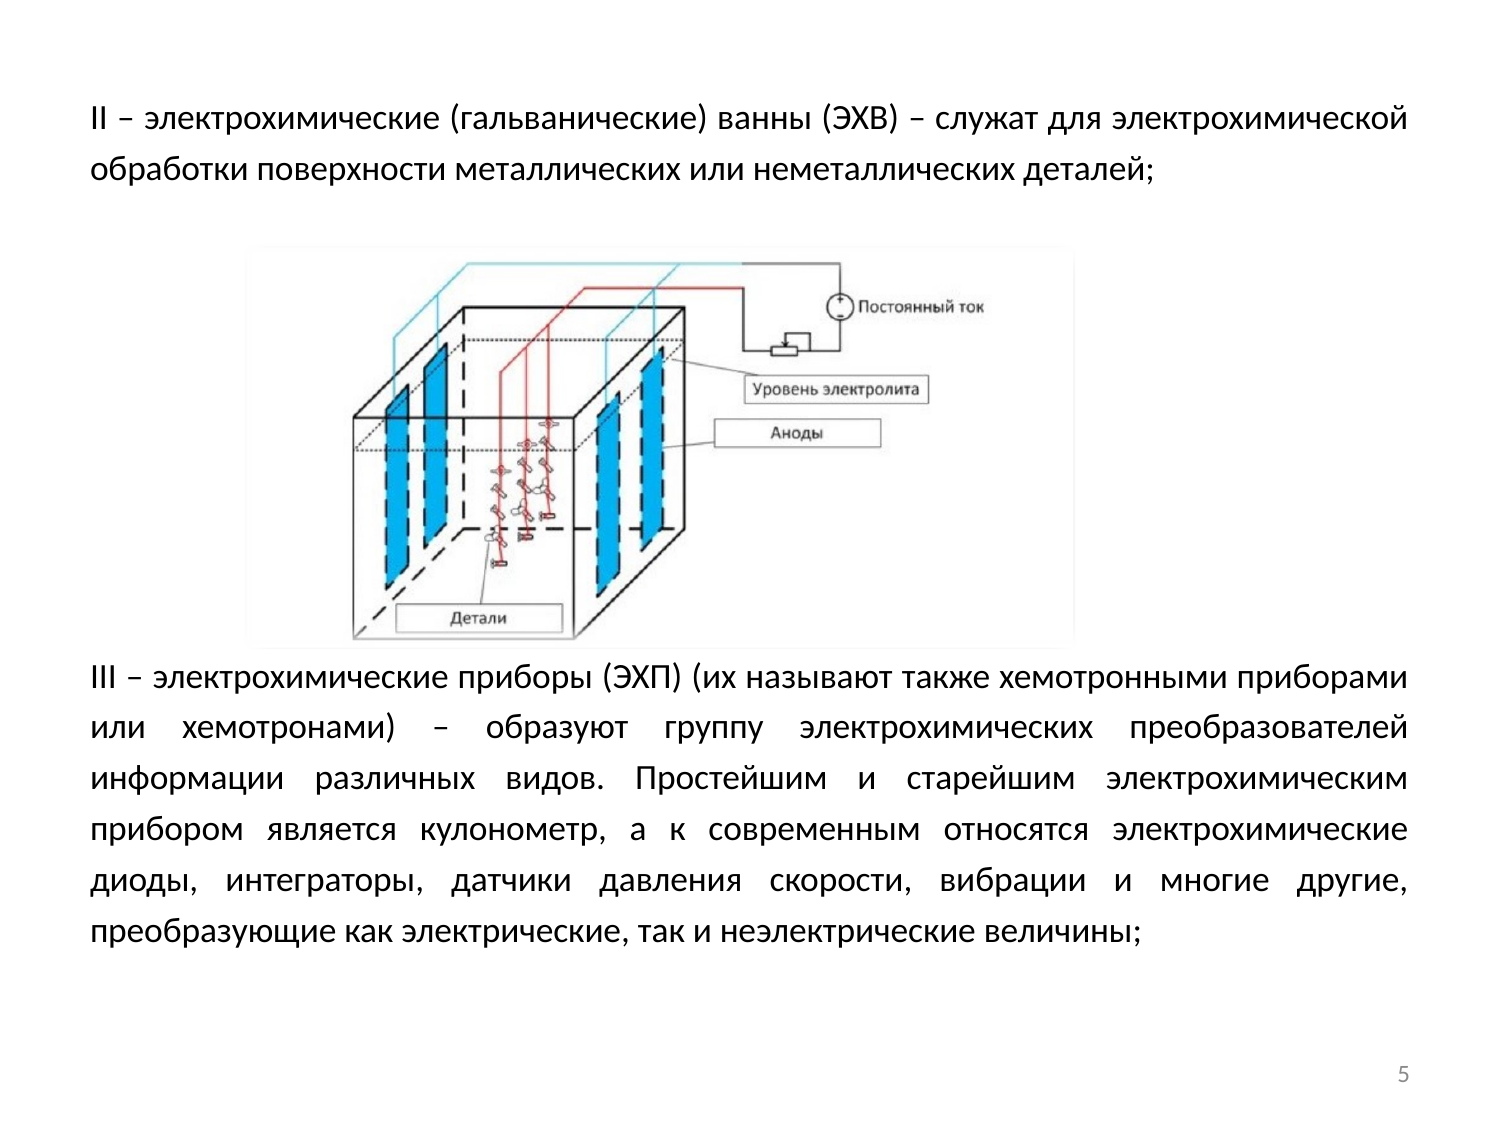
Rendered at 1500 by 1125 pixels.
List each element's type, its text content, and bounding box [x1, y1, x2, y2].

slide_number 5 [1074, 1042, 1425, 1103]
list II – электрохимические (гальванические) ванны (ЭХВ) – служат для электрохимической обработки поверхности металлических или неметаллических деталей; III – электрохимические приборы (ЭХП) (их называют также хемотронными приборами или хемотронами) – образуют группу электрохимических преобразователей информации различных видов. Простейшим и старейшим электрохимическим прибором является кулонометр, а к современным относятся электрохимические диоды, интеграторы, датчики давления скорости, вибрации и многие другие, преобразующие как электрические, так и неэлектрические величины; [75, 78, 1424, 1050]
picture [241, 243, 1077, 650]
